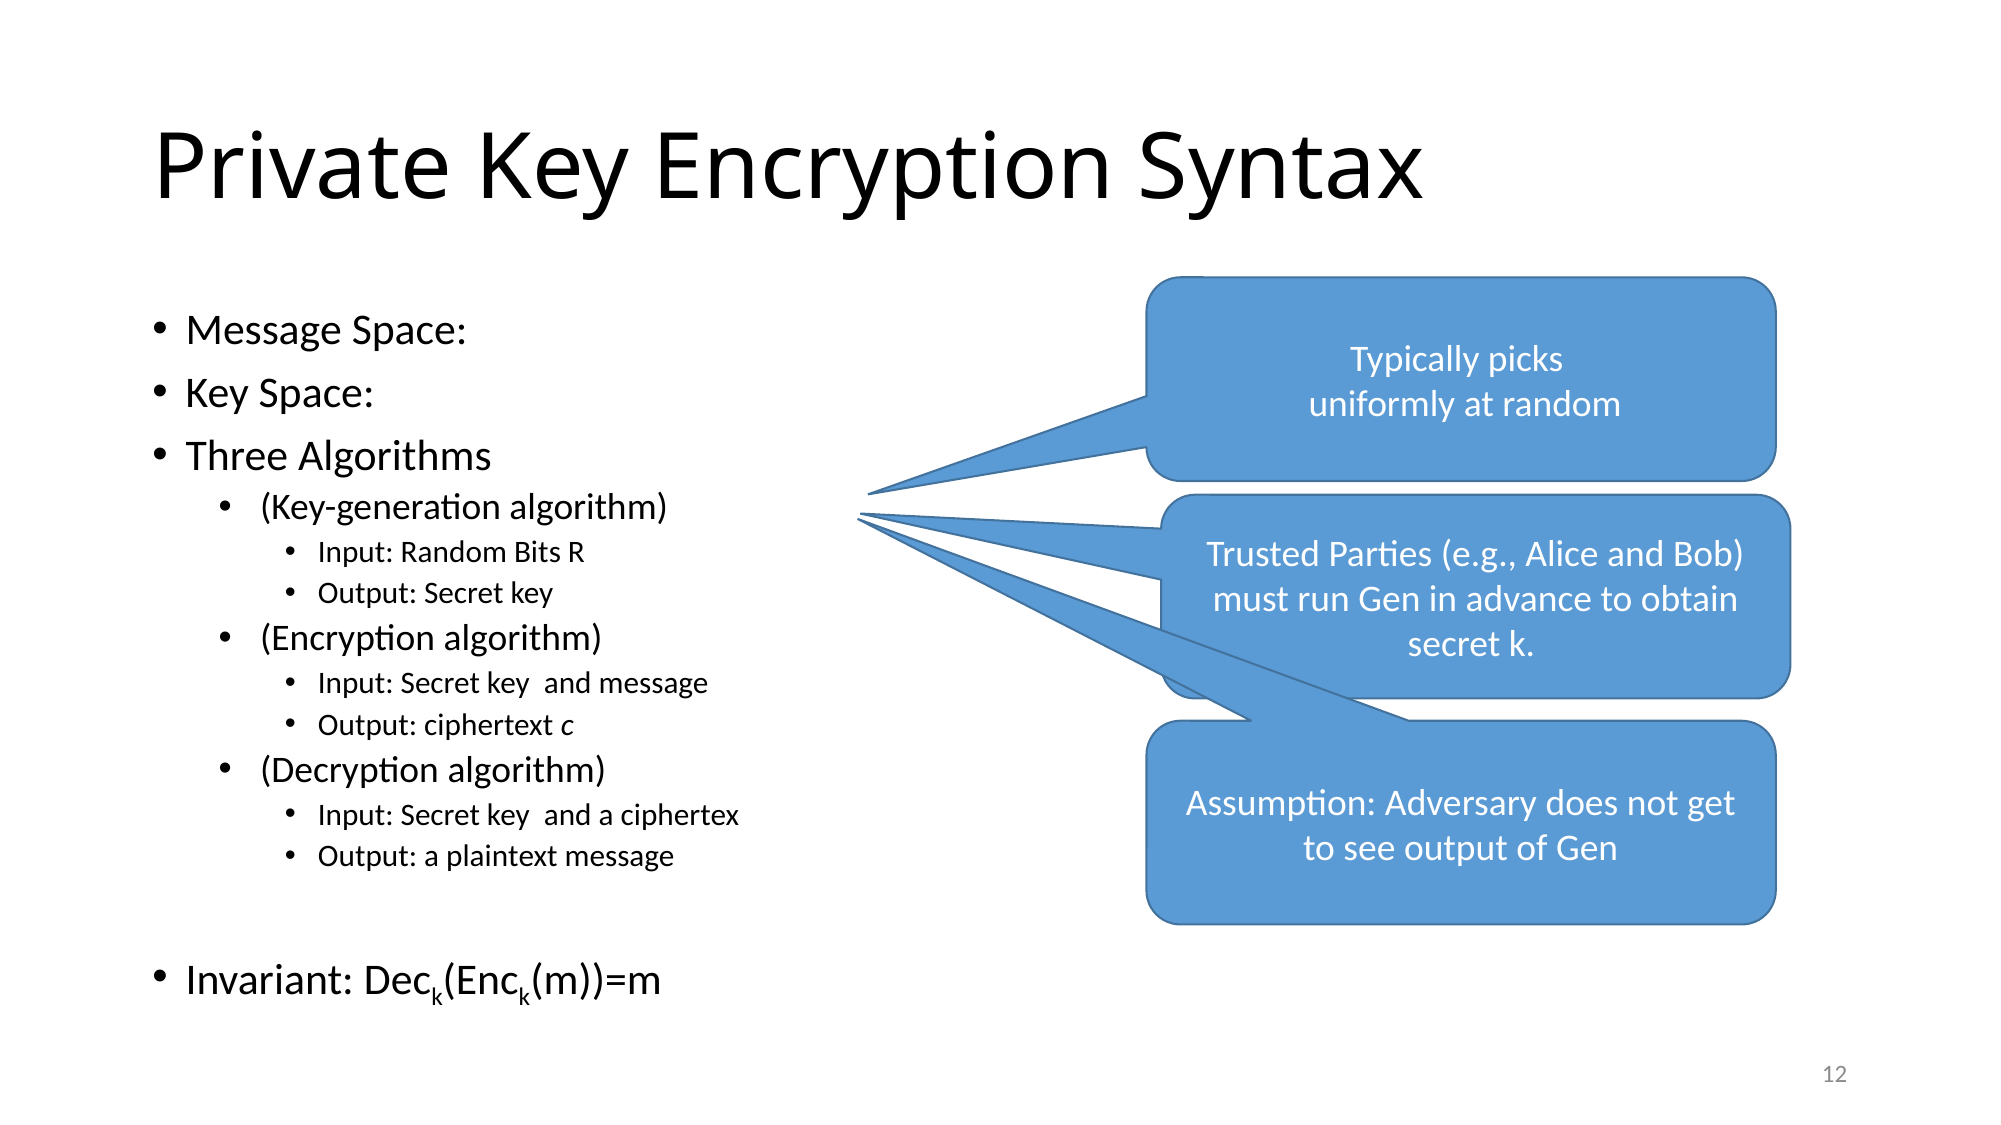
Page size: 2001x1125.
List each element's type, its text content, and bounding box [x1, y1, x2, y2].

text_box Trusted Parties (e.g., Alice and Bob) must run Gen in advance to obtain secret k. [860, 493, 1792, 700]
slide_number 12 [1412, 1042, 1863, 1103]
text_box Assumption: Adversary does not get to see output of Gen [857, 517, 1777, 926]
title Private Key Encryption Syntax [137, 59, 1863, 278]
